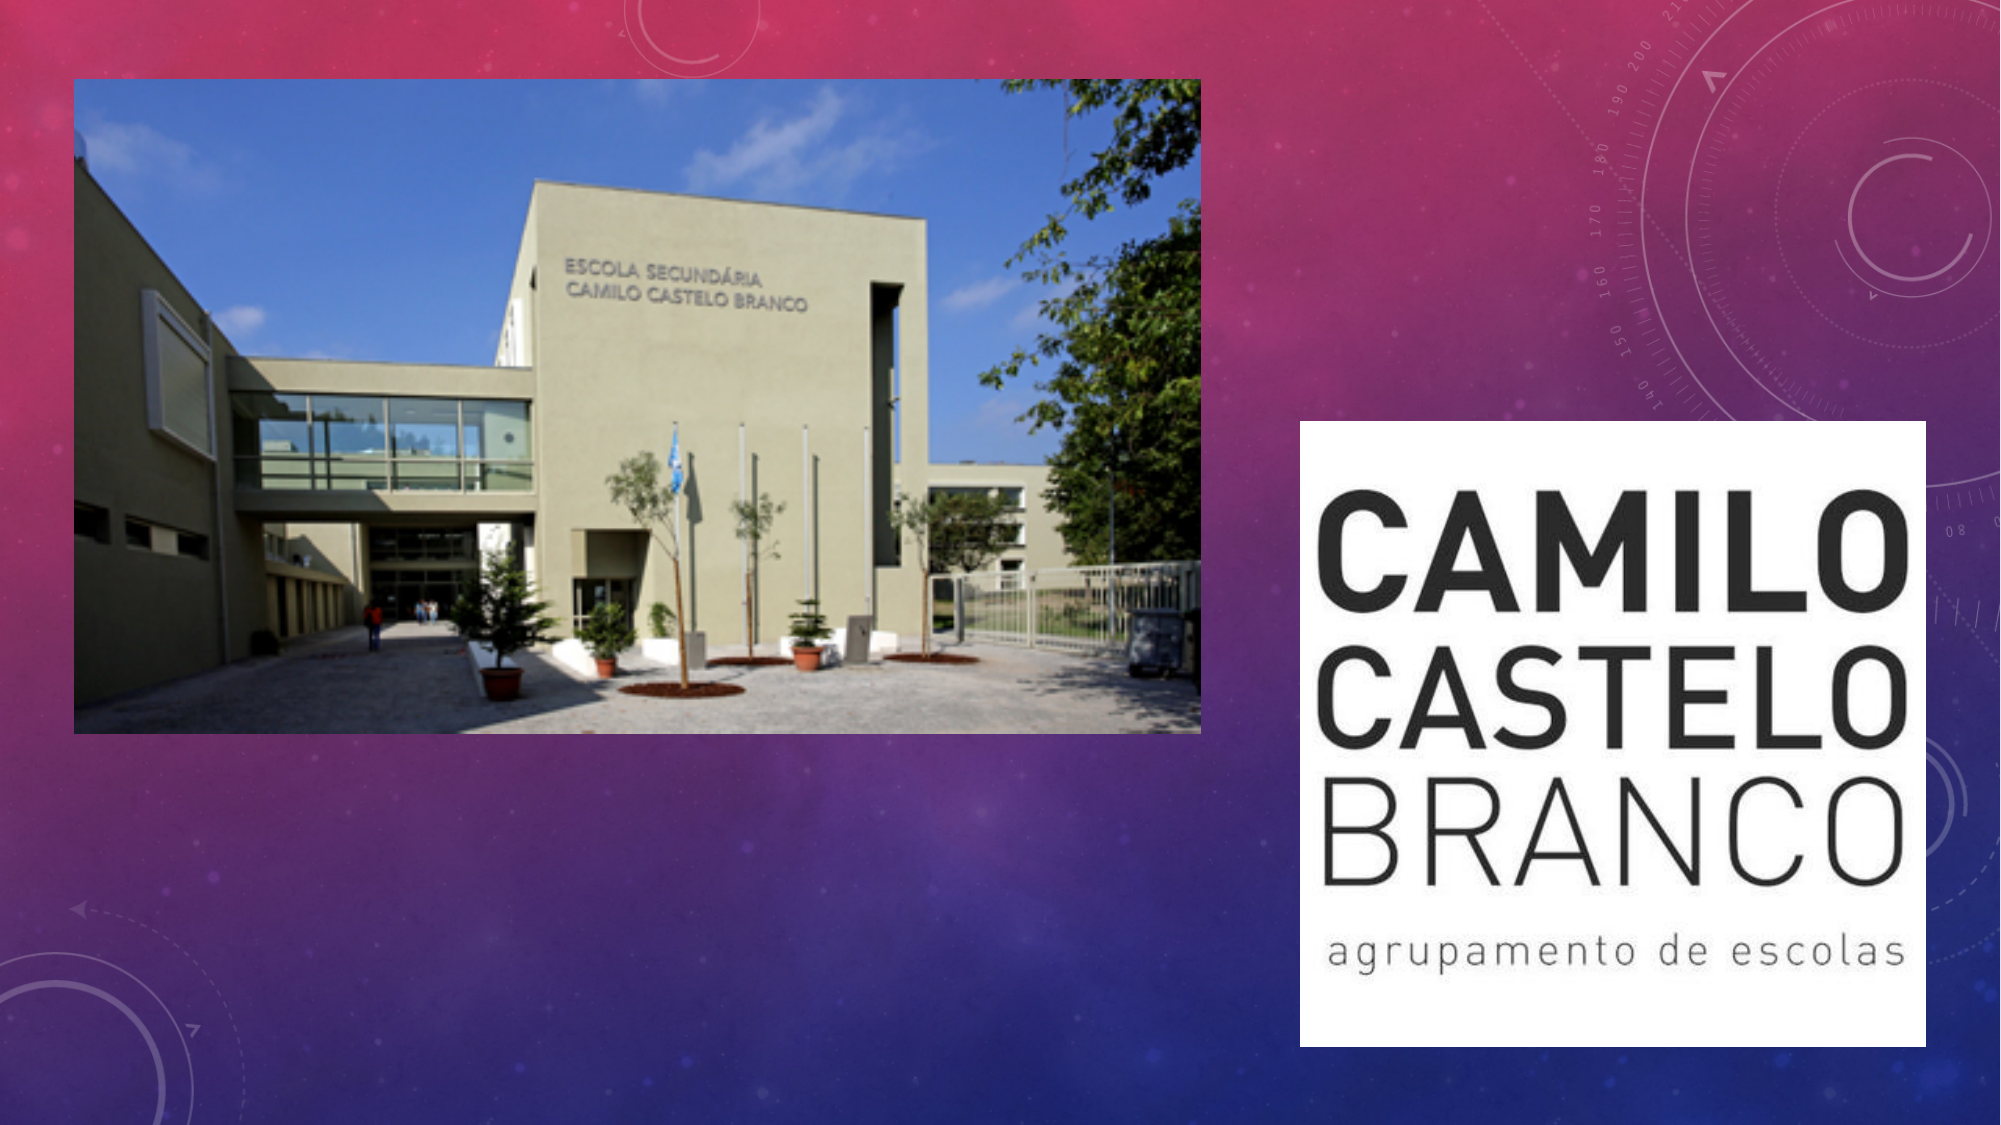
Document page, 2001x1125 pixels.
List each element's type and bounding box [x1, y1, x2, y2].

picture [0, 0, 2001, 1125]
list [73, 79, 1201, 735]
